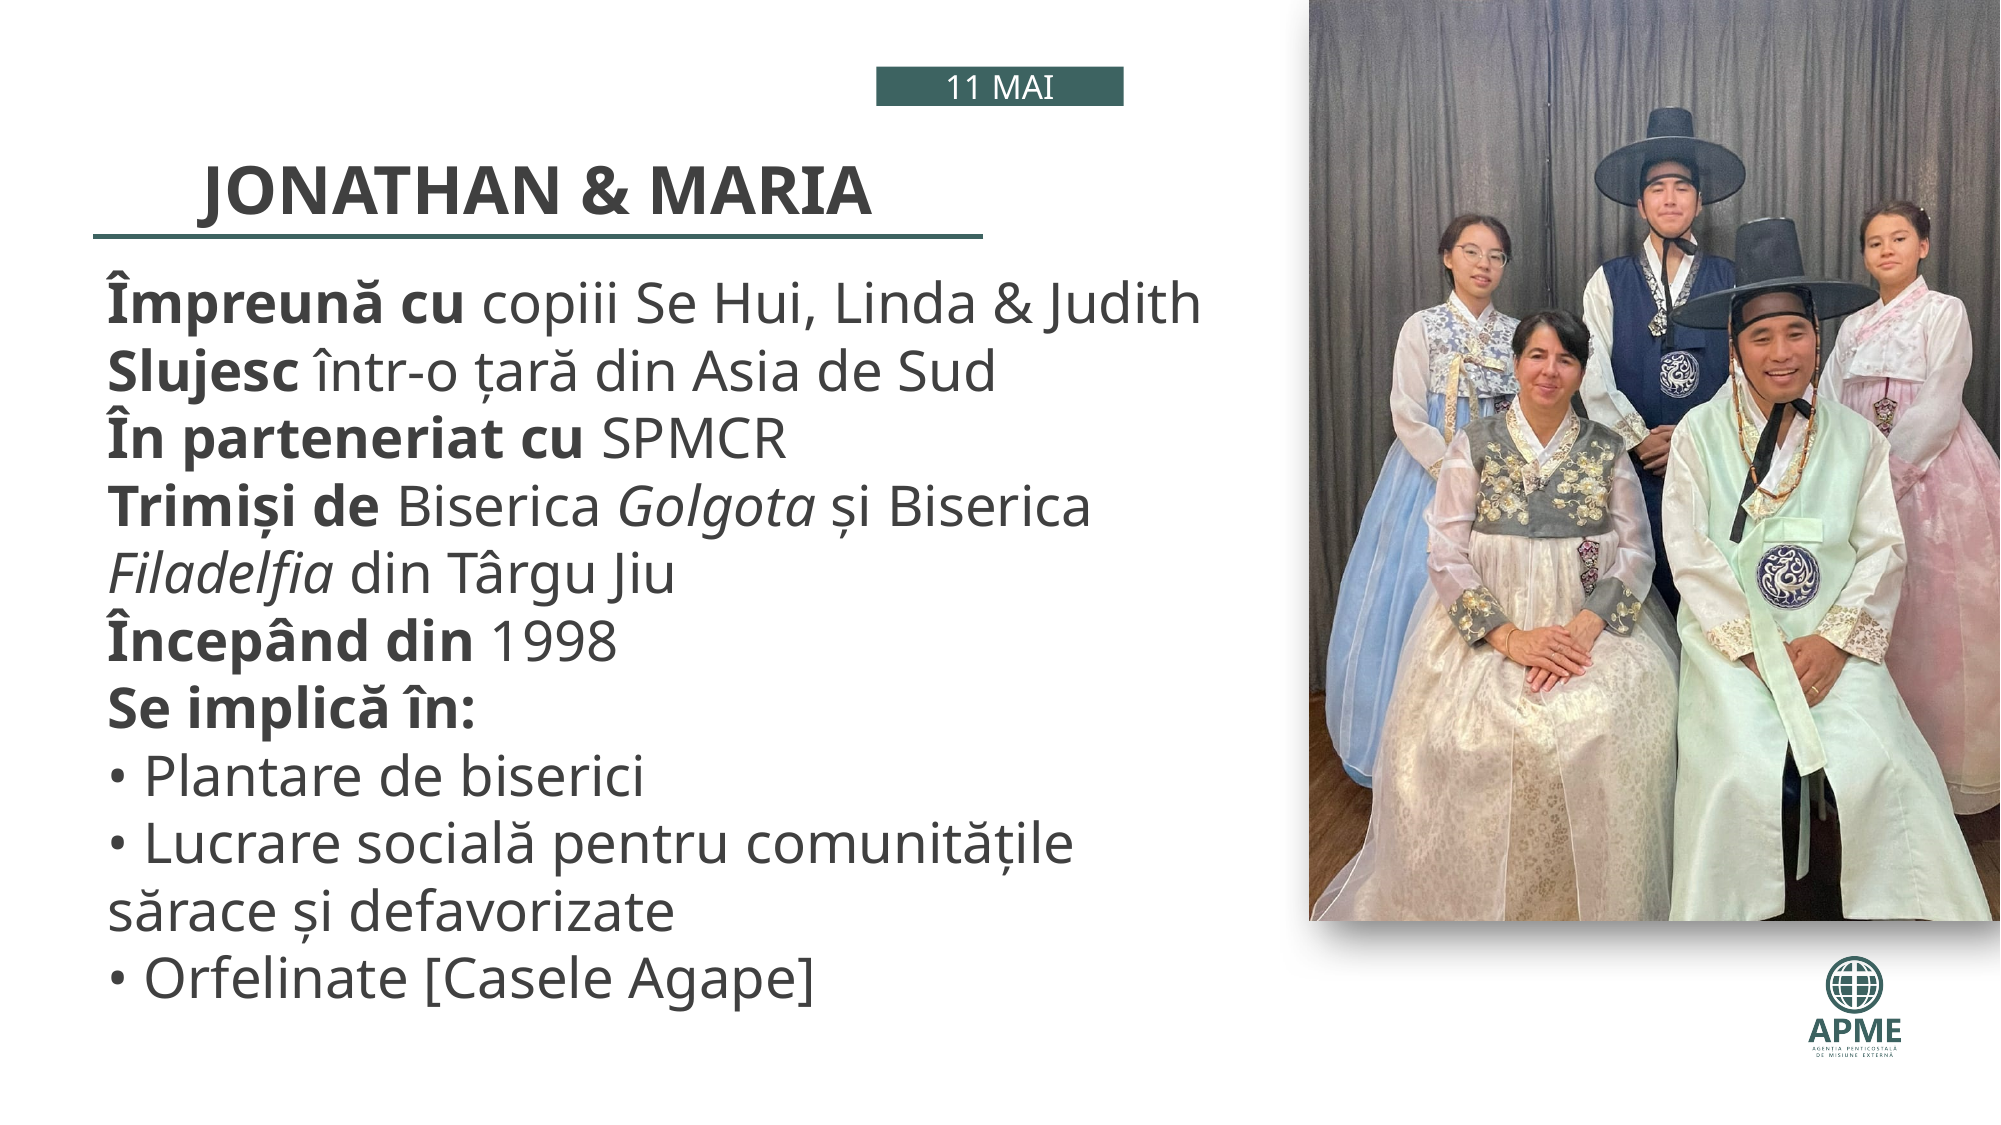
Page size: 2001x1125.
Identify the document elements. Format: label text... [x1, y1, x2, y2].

text_box 11 MAI [862, 58, 1138, 114]
text_box Împreună cu copiii Se Hui, Linda & Judith Slujesc într-o țară din Asia de Sud În parteneriat cu SPMCR Trimiși de Biserica Golgota și Biserica Filadelfia din Târgu Jiu Începând din 1998 Se implică în: • Plantare de biserici • Lucrare socială pentru comunitățile sărace și defavorizate • Orfelinate [Casele Agape] [92, 260, 1261, 1018]
text_box JONATHAN & MARIA [92, 140, 984, 236]
picture [1778, 949, 1931, 1065]
picture [1309, 0, 2000, 921]
